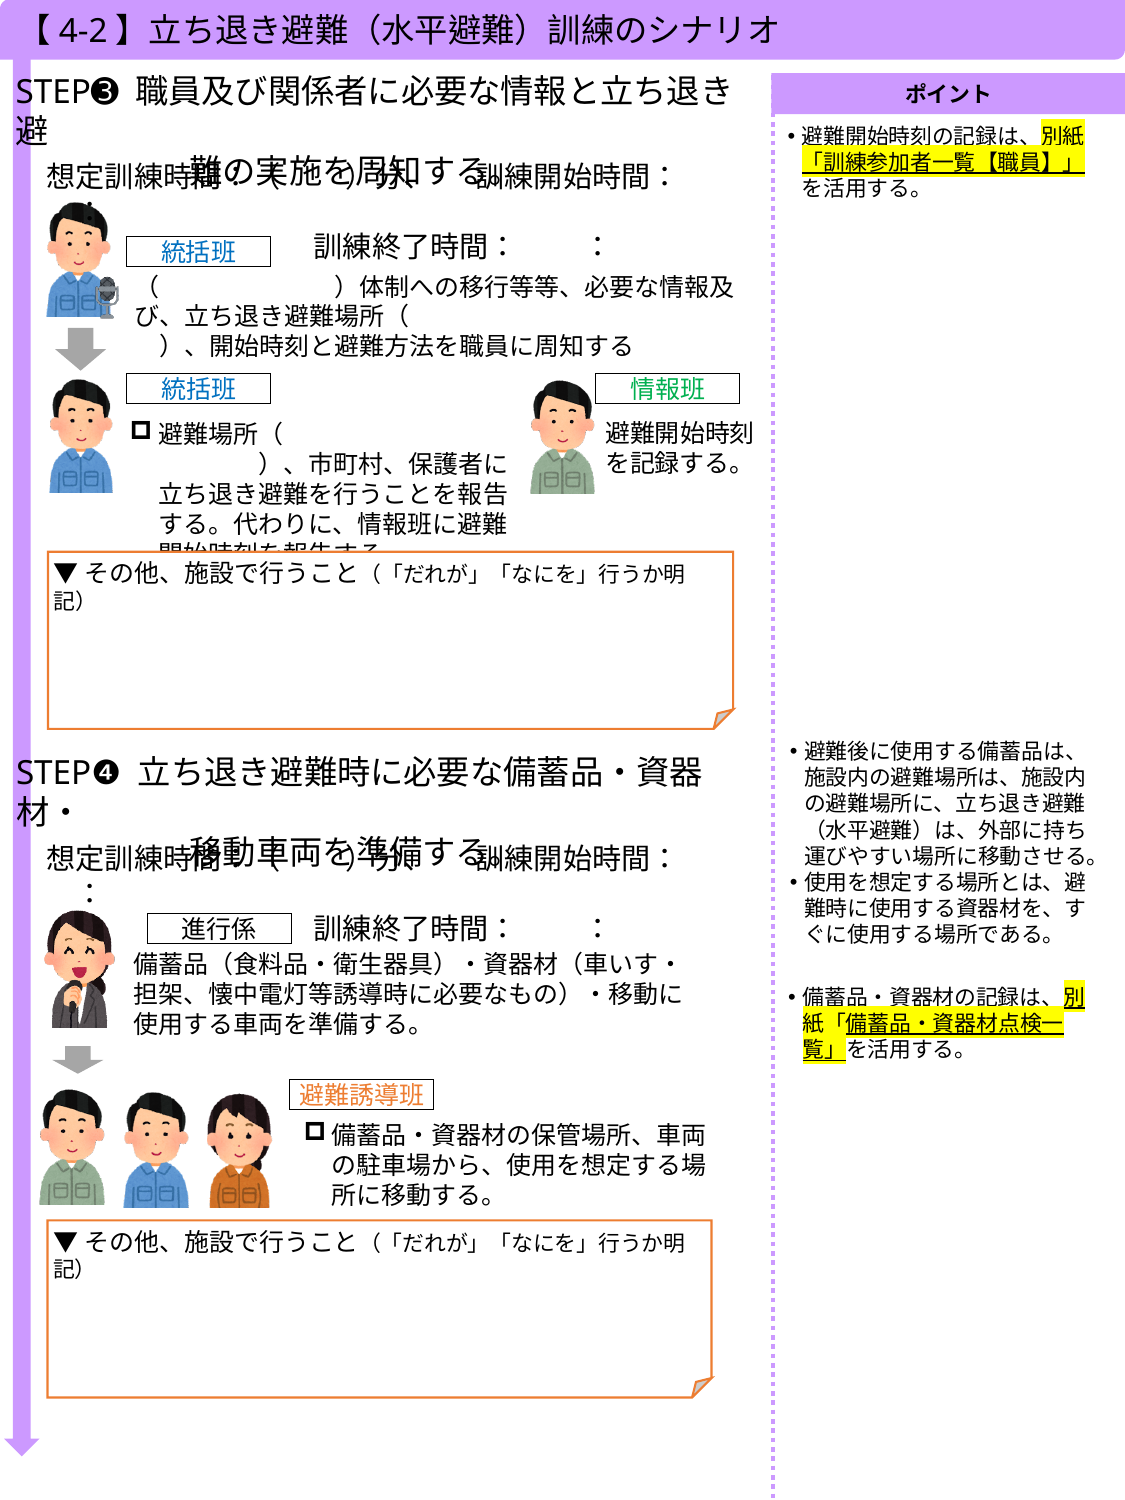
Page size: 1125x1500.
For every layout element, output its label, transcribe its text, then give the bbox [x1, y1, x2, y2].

text_box ポイント [777, 73, 1125, 115]
picture [40, 200, 125, 320]
text_box [11, 198, 32, 743]
text_box [52, 326, 109, 373]
text_box 避難開始時刻の記録は、別紙「訓練参加者一覧【職員】」を活用する。 [774, 115, 1116, 209]
text_box STEP➌ 職員及び関係者に必要な情報と立ち退き避 難の実施を周知する。 [0, 62, 777, 198]
text_box 備蓄品・資器材の保管場所、車両の駐車場から、使用を想定する場所に移動する。 [295, 1112, 734, 1217]
text_box 避難開始時刻を記録する。 [600, 410, 772, 486]
picture [43, 377, 119, 493]
text_box 情報班 [595, 373, 740, 404]
text_box 統括班 [126, 373, 271, 404]
text_box 避難場所（ ）、市町村、保護者に立ち退き避難を行うことを報告する。代わりに、情報班に避難開始時刻を報告する。 [122, 411, 519, 550]
text_box 避難後に使用する備蓄品は、施設内の避難場所は、施設内の避難場所に、立ち退き避難（水平避難）は、外部に持ち運びやすい場所に移動させる。 使用を想定する場所とは、避難時に使用する資器材を、すぐに使用する場所である。 [774, 730, 1118, 955]
picture [524, 378, 600, 494]
text_box 備蓄品（食料品・衛生器具）・資器材（車いす・担架、懐中電灯等誘導時に必要なもの）・移動に使用する車両を準備する。 [125, 953, 709, 1046]
picture [117, 1090, 194, 1208]
text_box （ ）体制への移行等等、必要な情報及び、立ち退き避難場所（ ）、開始時刻と避難方法を職員に周知する [126, 271, 766, 369]
text_box 避難誘導班 [289, 1079, 434, 1110]
text_box STEP❹ 立ち退き避難時に必要な備蓄品・資器材・ 移動車両を準備する。 [1, 743, 764, 879]
text_box ▼その他、施設で行うこと（「だれが」「なにを」行うか明記） [46, 550, 737, 730]
picture [33, 1087, 110, 1205]
text_box 想定訓練時間：（ ）分、 訓練開始時間： ： 訓練終了時間： ： [31, 833, 768, 953]
picture [35, 905, 123, 1028]
text_box 【4-2】立ち退き避難（水平避難）訓練のシナリオ [0, 0, 1125, 60]
text_box [51, 1045, 104, 1075]
text_box ▼その他、施設で行うこと（「だれが」「なにを」行うか明記） [46, 1219, 715, 1399]
text_box [1, 879, 43, 1458]
text_box 備蓄品・資器材の記録は、別紙「備蓄品・資器材点検一覧」を活用する。 [774, 976, 1116, 1070]
text_box 想定訓練時間：（ ）分、 訓練開始時間： ： 訓練終了時間： ： [31, 150, 768, 271]
picture [199, 1090, 278, 1208]
